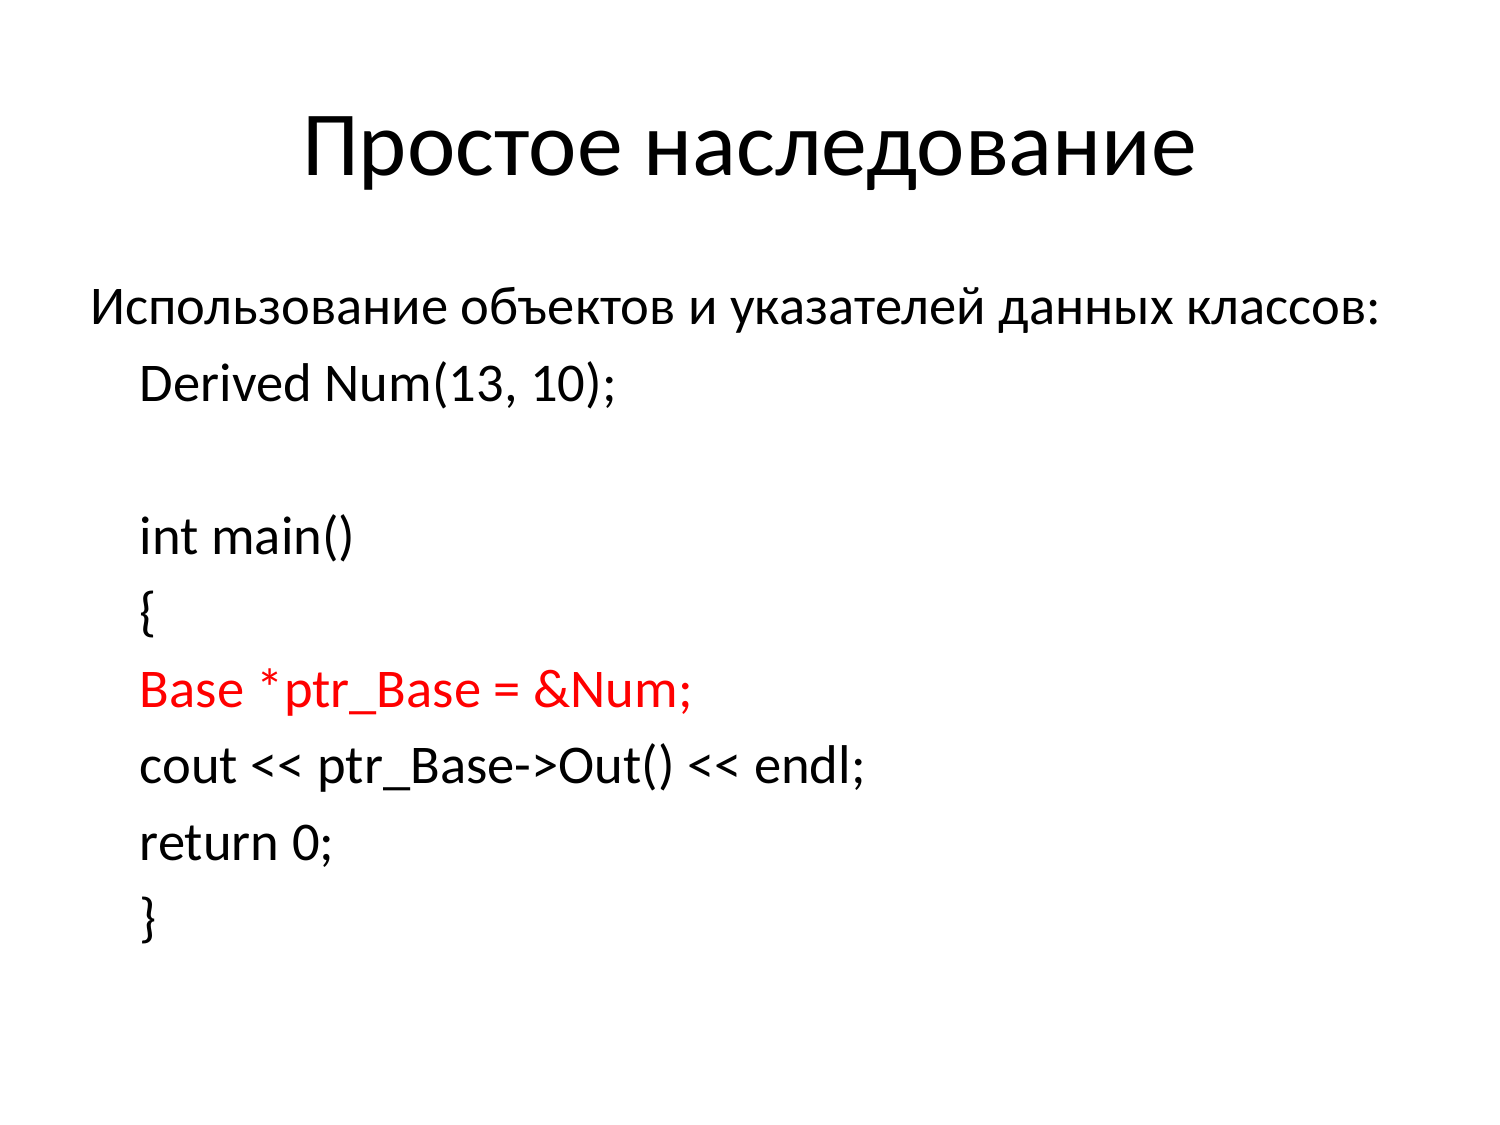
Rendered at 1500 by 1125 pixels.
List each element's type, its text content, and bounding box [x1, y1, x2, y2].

list Использование объектов и указателей данных классов: Derived Num(13, 10); int main() { Base *ptr_Base = &Num; cout << ptr_Base->Out() << endl; return 0; } [75, 262, 1425, 1005]
title Простое наследование [75, 45, 1425, 233]
